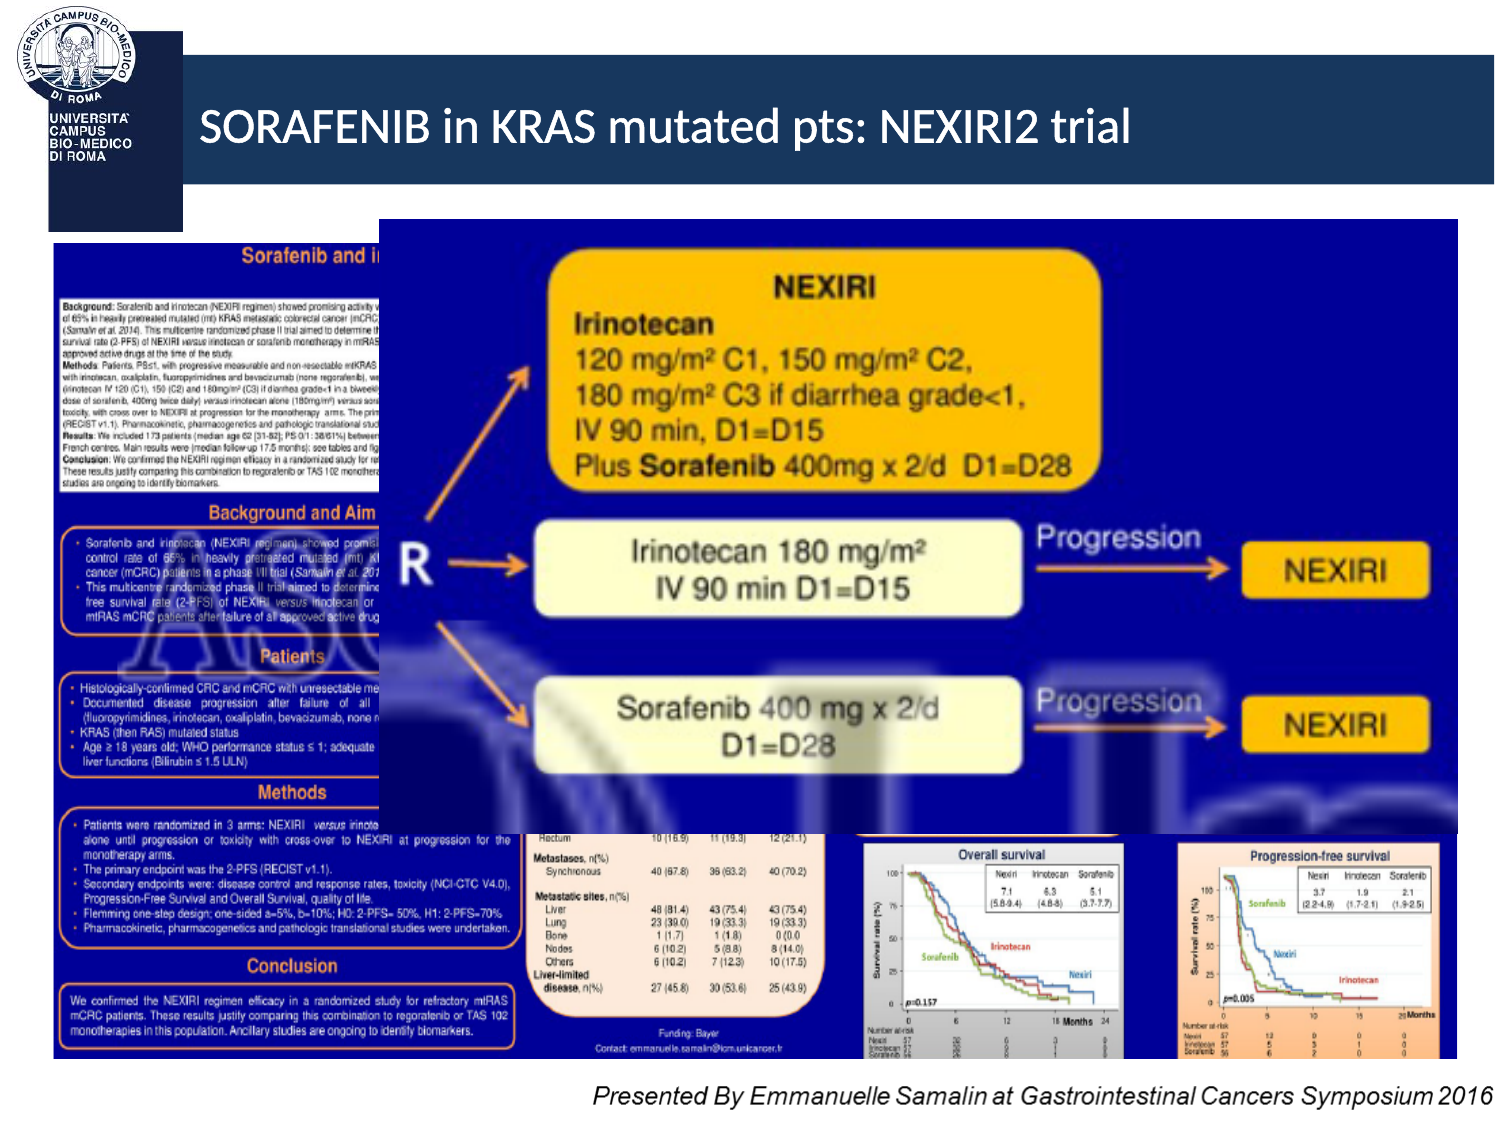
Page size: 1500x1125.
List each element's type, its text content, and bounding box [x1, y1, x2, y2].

picture [576, 1072, 1500, 1125]
text_box [188, 53, 1496, 83]
picture [52, 219, 1458, 1059]
picture [17, 5, 184, 232]
text_box SORAFENIB in KRAS mutated pts: NEXIRI2 trial [188, 83, 1500, 162]
text_box [188, 162, 1496, 187]
